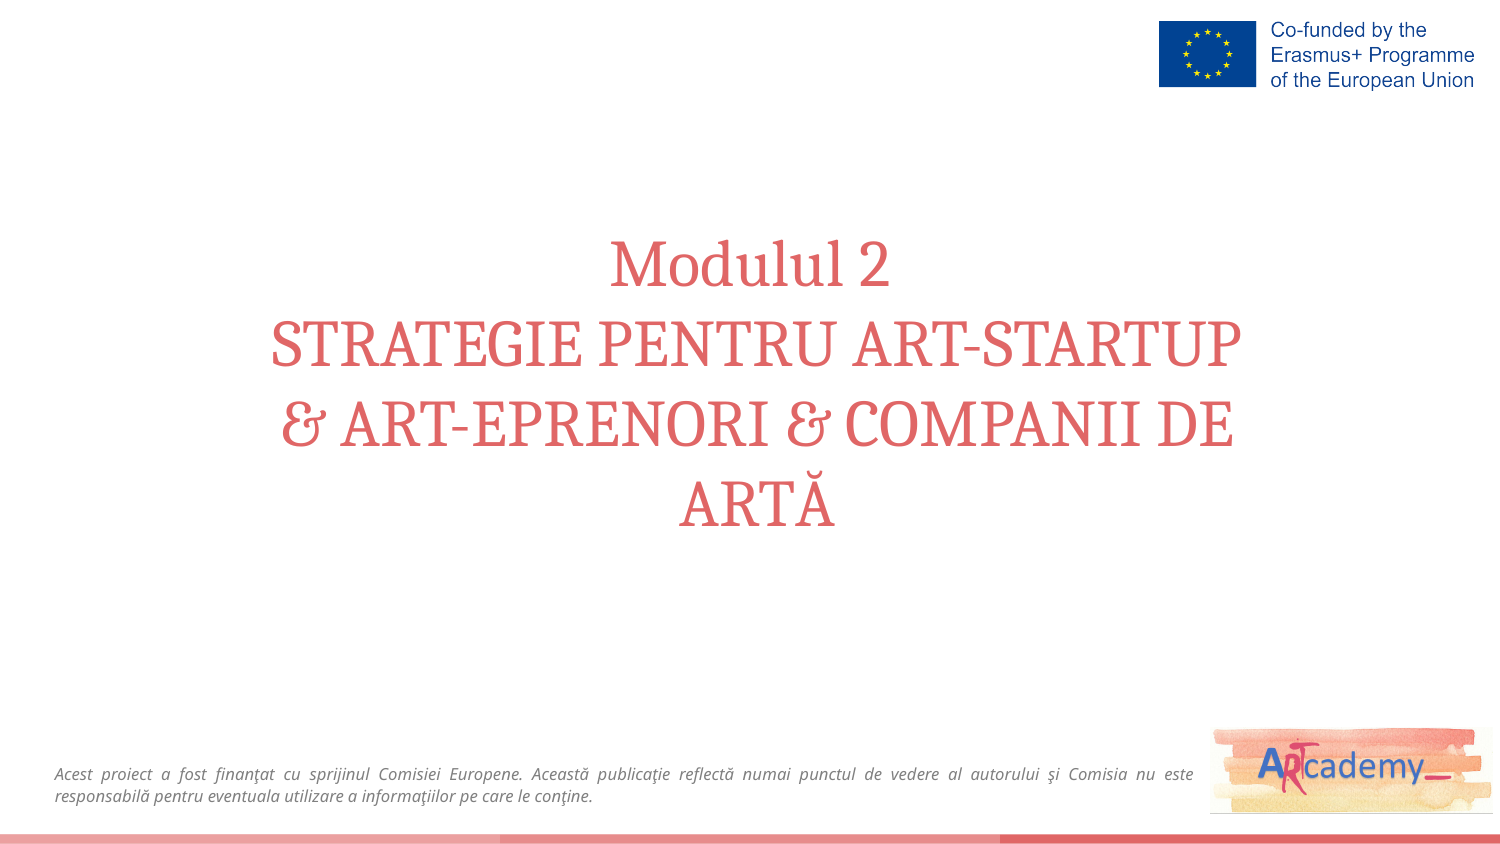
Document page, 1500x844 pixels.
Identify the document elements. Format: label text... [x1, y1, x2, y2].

title Modulul 2 STRATEGIE PENTRU ART-STARTUP & ART-EPRENORI & COMPANII DE ARTĂ [246, 204, 1269, 548]
picture [1158, 21, 1474, 91]
text_box Acest proiect a fost finanţat cu sprijinul Comisiei Europene. Această publicaţie reflectă numai punctul de vedere al autorului şi Comisia nu este responsabilă pentru eventuala utilizare a informaţiilor pe care le conţine. [39, 754, 1205, 808]
picture [1210, 709, 1493, 844]
